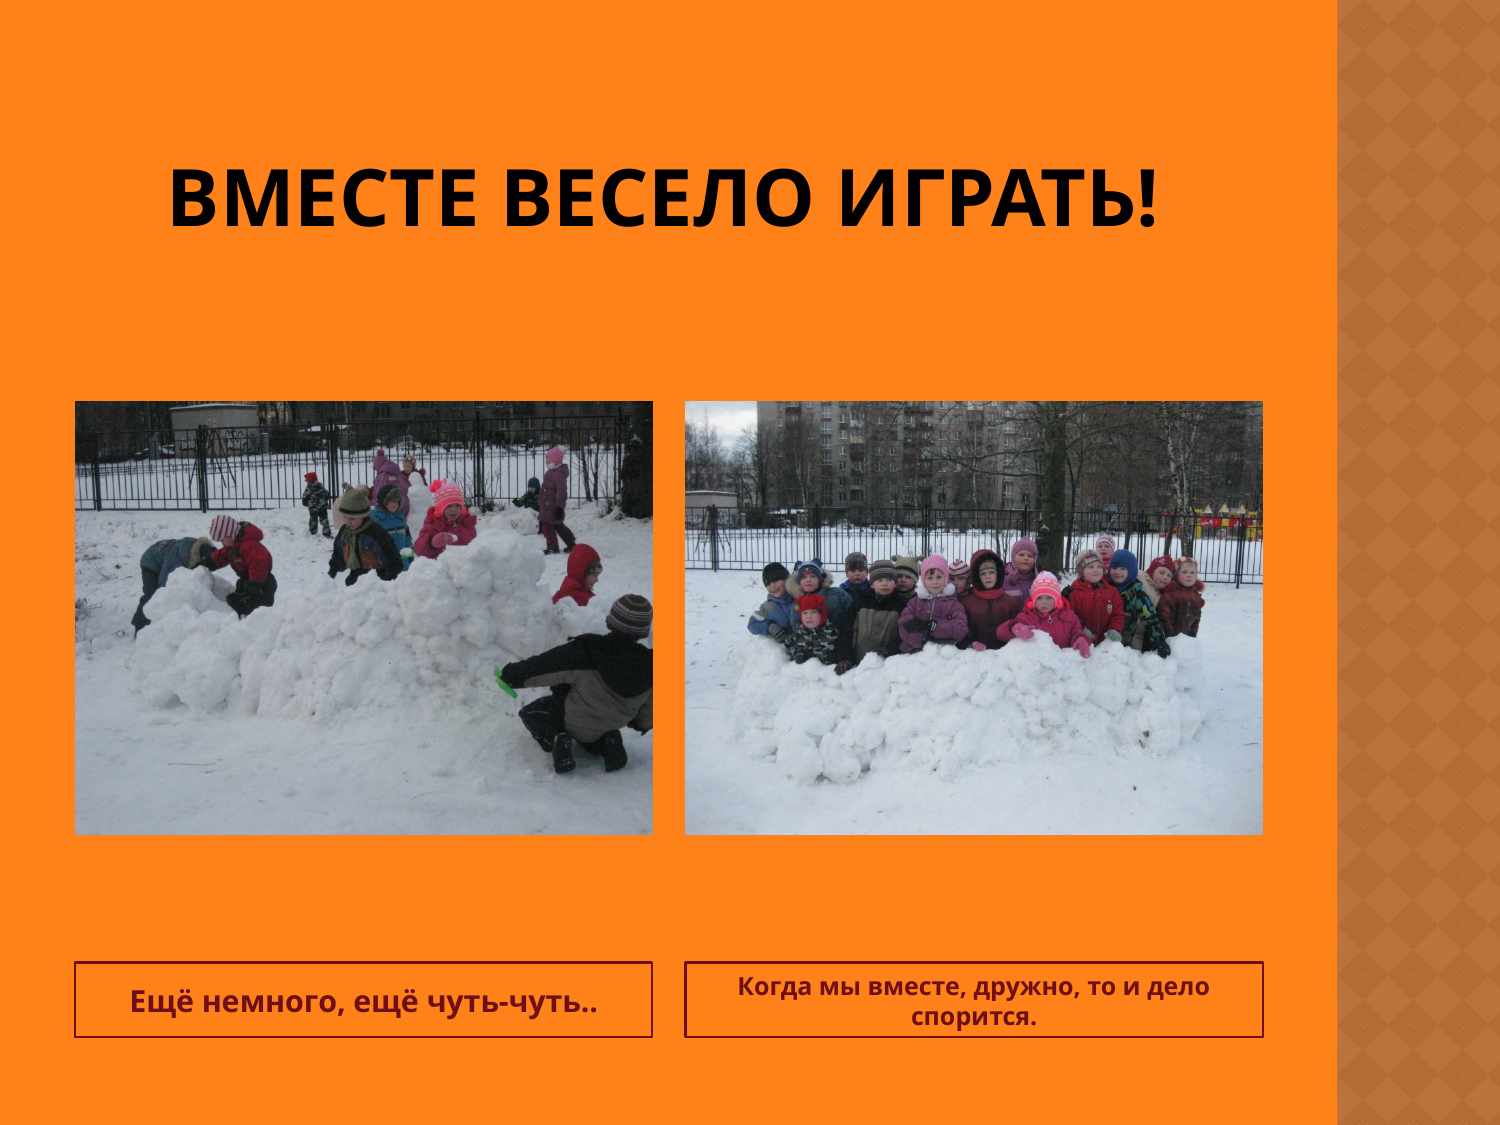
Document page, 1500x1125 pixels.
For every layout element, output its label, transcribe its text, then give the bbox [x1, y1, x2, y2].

title Вместе весело играть! [159, 54, 1348, 243]
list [74, 401, 654, 836]
list Ещё немного, ещё чуть-чуть.. [74, 961, 653, 1038]
list Когда мы вместе, дружно, то и дело спорится. [684, 961, 1264, 1038]
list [684, 401, 1264, 836]
